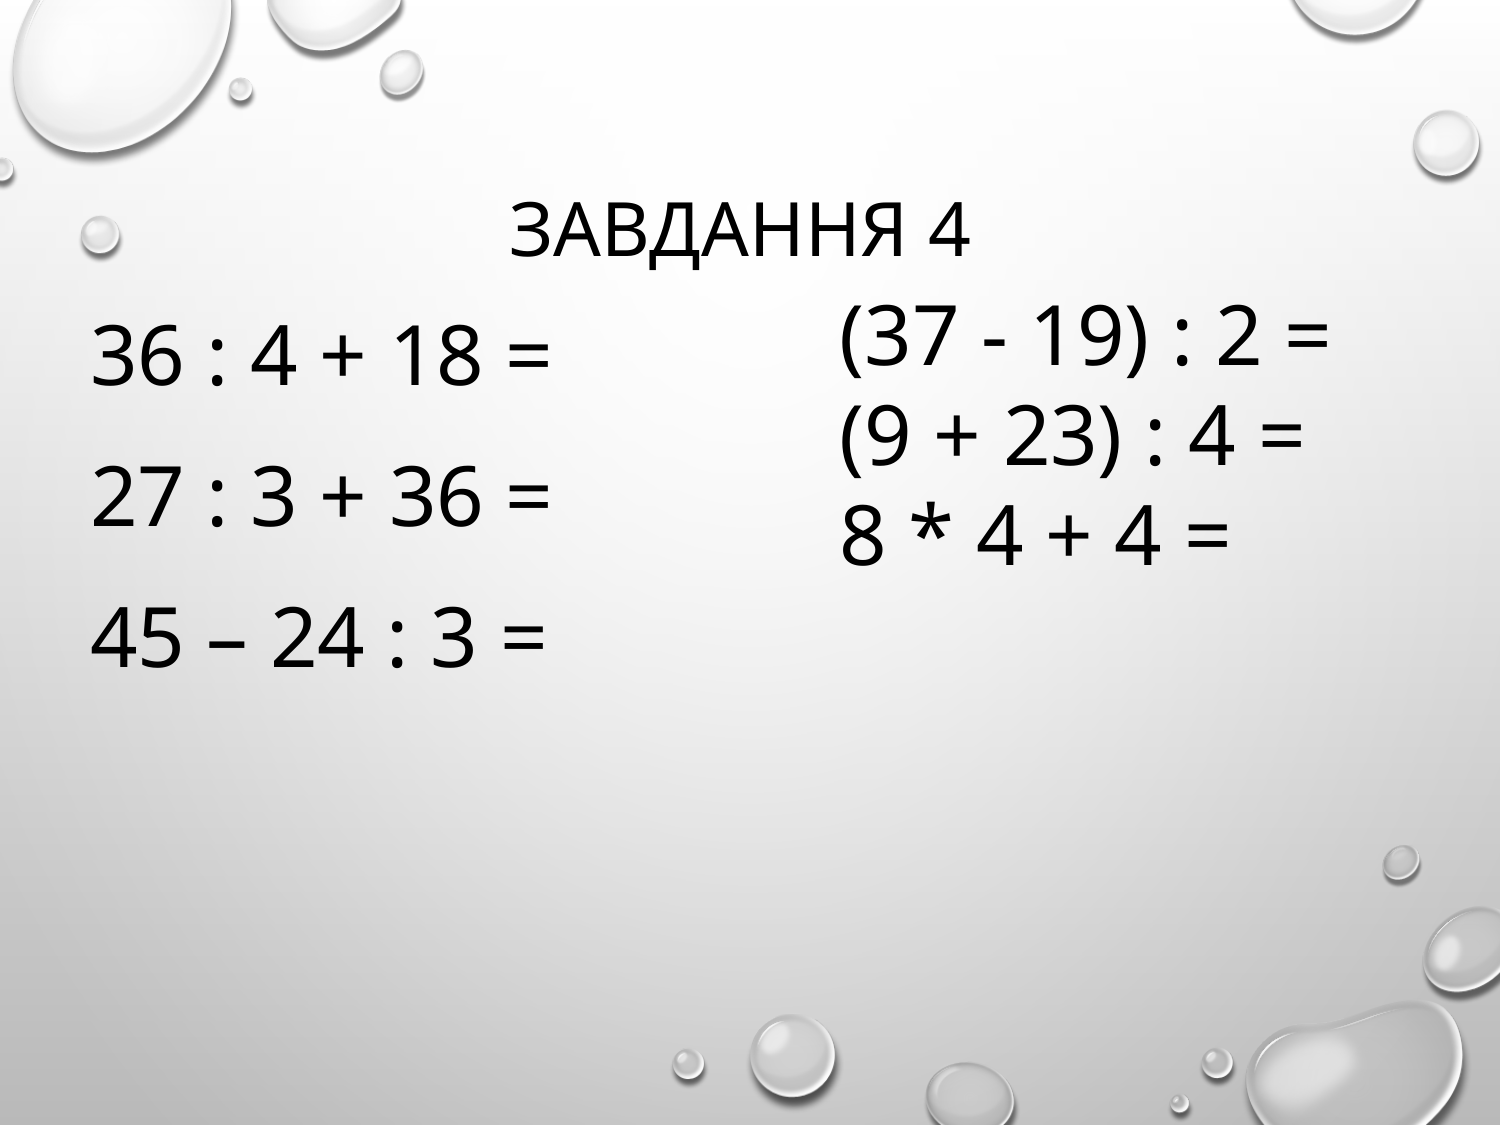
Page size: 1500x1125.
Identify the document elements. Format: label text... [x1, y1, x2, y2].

text_box (37 - 19) : 2 = (9 + 23) : 4 = 8 * 4 + 4 = [825, 275, 1450, 590]
list 36 : 4 + 18 = 27 : 3 + 36 = 45 – 24 : 3 = [75, 275, 700, 863]
title Завдання 4 [112, 101, 1388, 364]
picture [0, 0, 1500, 1125]
